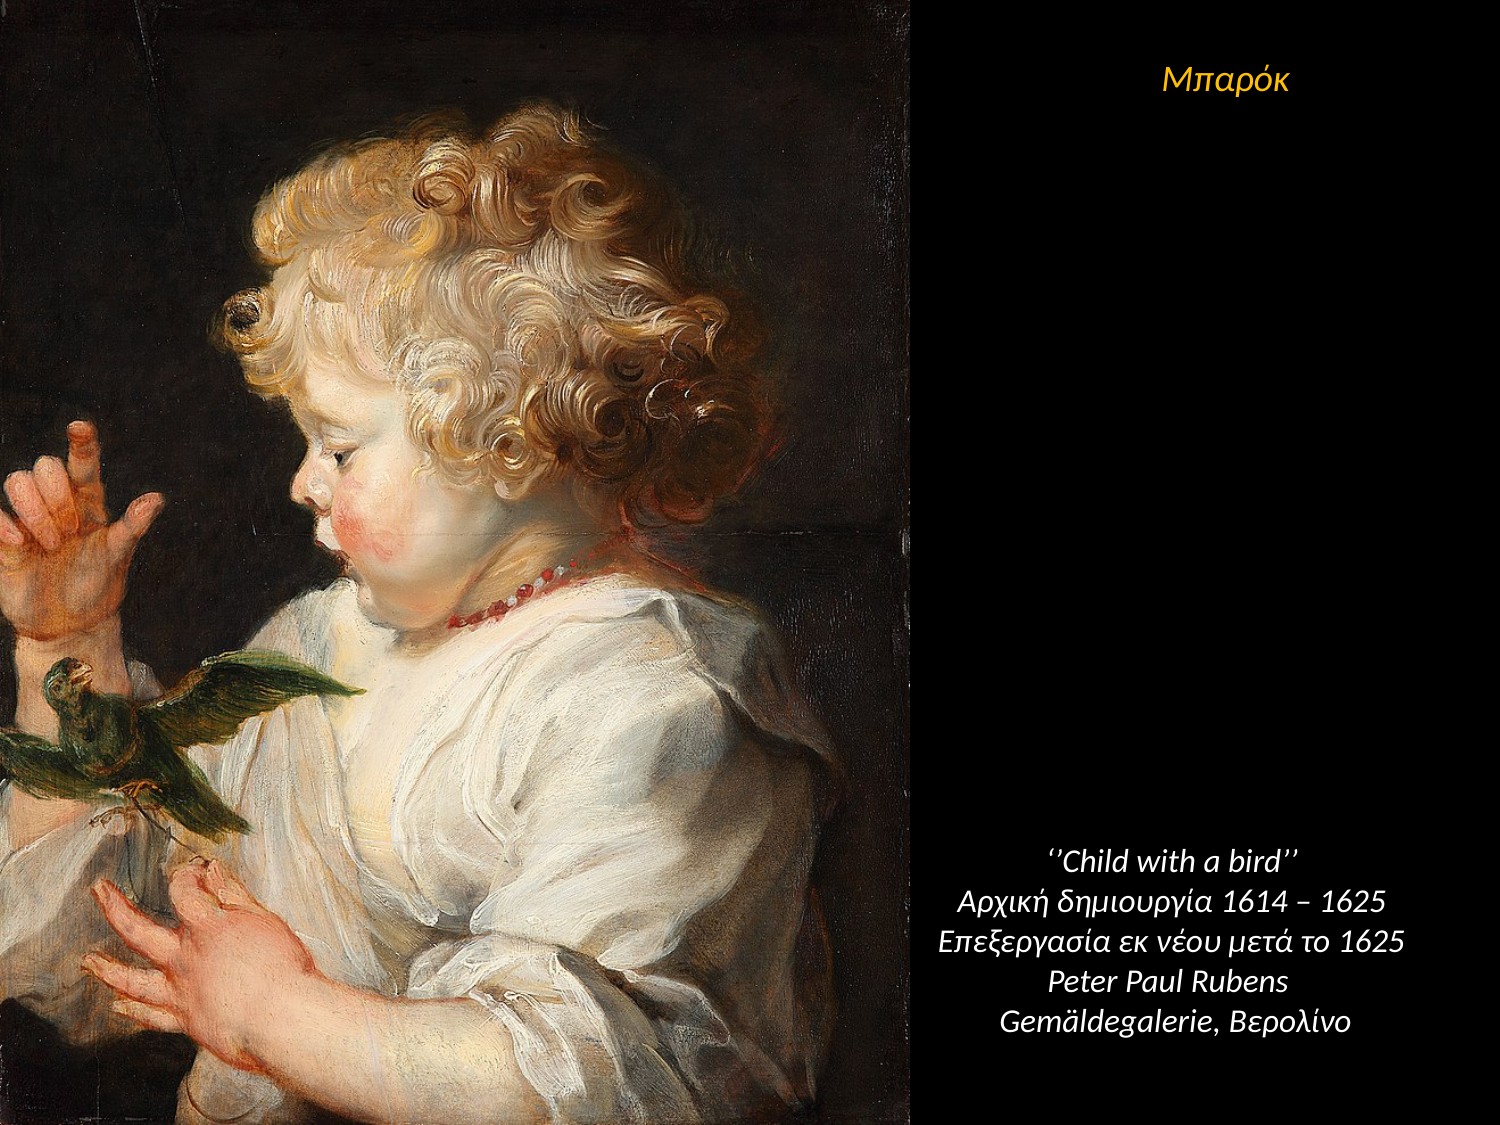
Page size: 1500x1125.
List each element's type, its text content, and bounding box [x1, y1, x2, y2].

picture [0, 0, 911, 1125]
text_box ‘’Child with a bird’’ Αρχική δημιουργία 1614 – 1625 Επεξεργασία εκ νέου μετά το 1625 Peter Paul Rubens Gemäldegalerie, Βερολίνο [915, 831, 1442, 1047]
text_box Μπαρόκ [1137, 46, 1306, 107]
